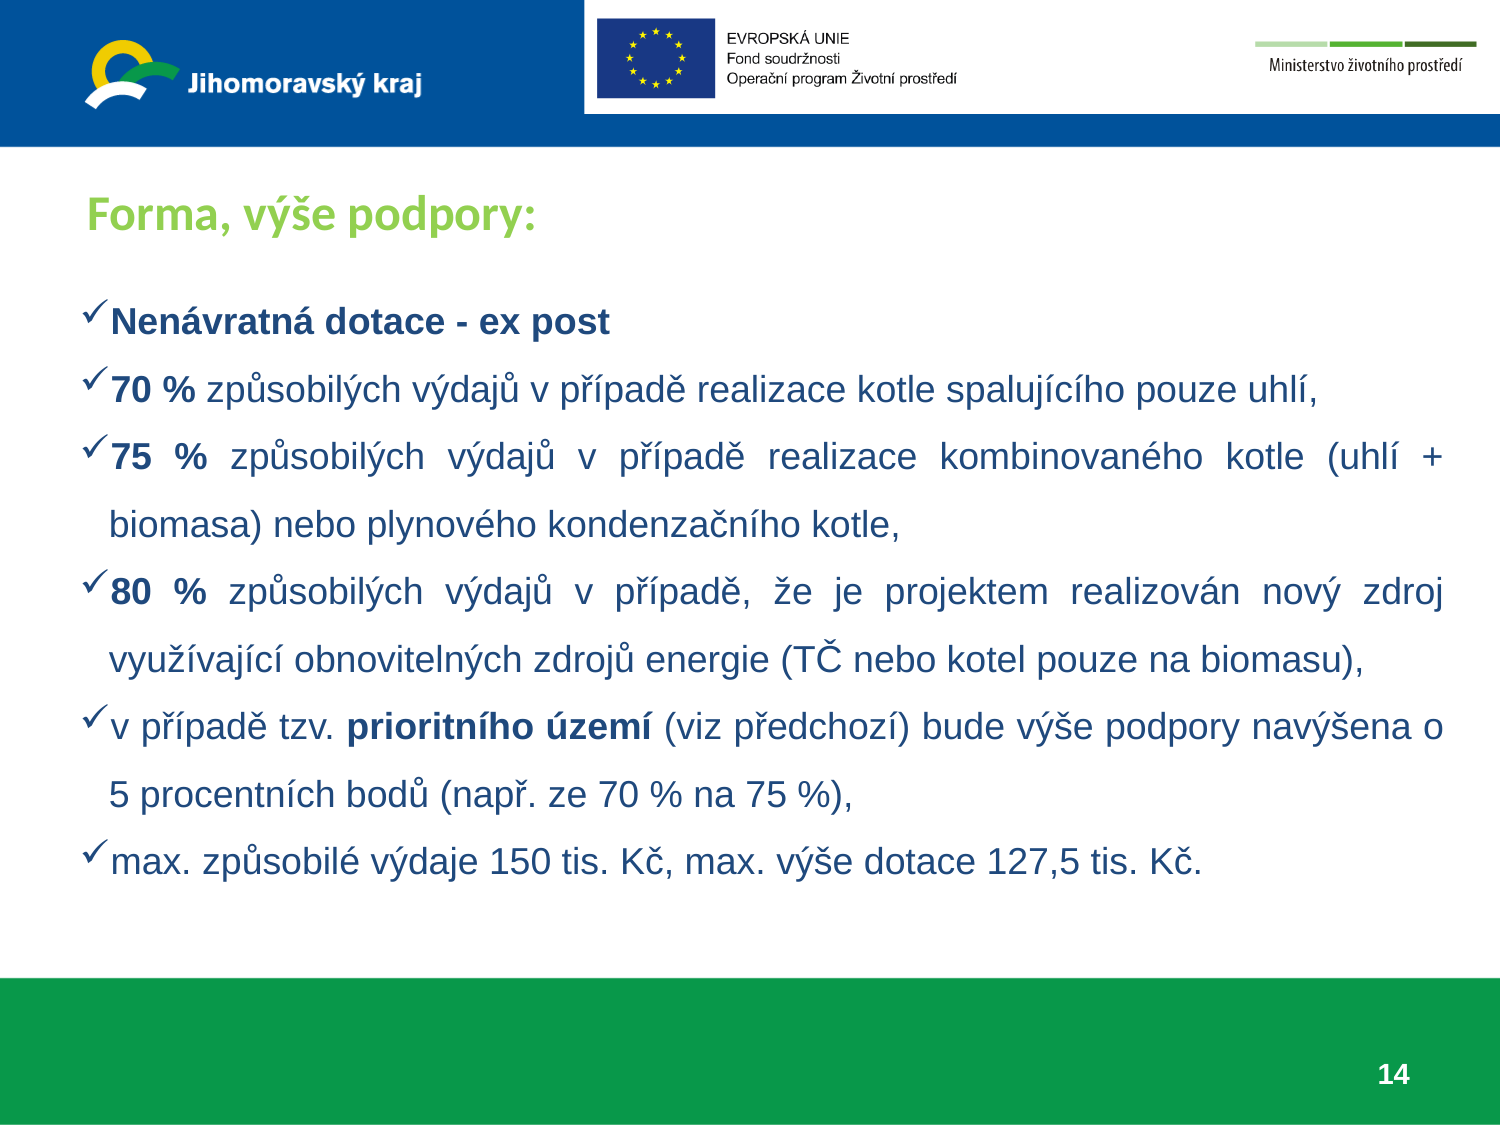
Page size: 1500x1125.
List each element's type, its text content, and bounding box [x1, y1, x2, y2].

picture [0, 0, 1500, 1125]
text_box Nenávratná dotace - ex post 70 % způsobilých výdajů v případě realizace kotle spalujícího pouze uhlí, 75 % způsobilých výdajů v případě realizace kombinovaného kotle (uhlí + biomasa) nebo plynového kondenzačního kotle, 80 % způsobilých výdajů v případě, že je projektem realizován nový zdroj využívající obnovitelných zdrojů energie (TČ nebo kotel pouze na biomasu), v případě tzv. prioritního území (viz předchozí) bude výše podpory navýšena o 5 procentních bodů (např. ze 70 % na 75 %), max. způsobilé výdaje 150 tis. Kč, max. výše dotace 127,5 tis. Kč. [64, 267, 1459, 1125]
slide_number 14 [1074, 1042, 1425, 1103]
text_box Forma, výše podpory: [72, 172, 553, 248]
